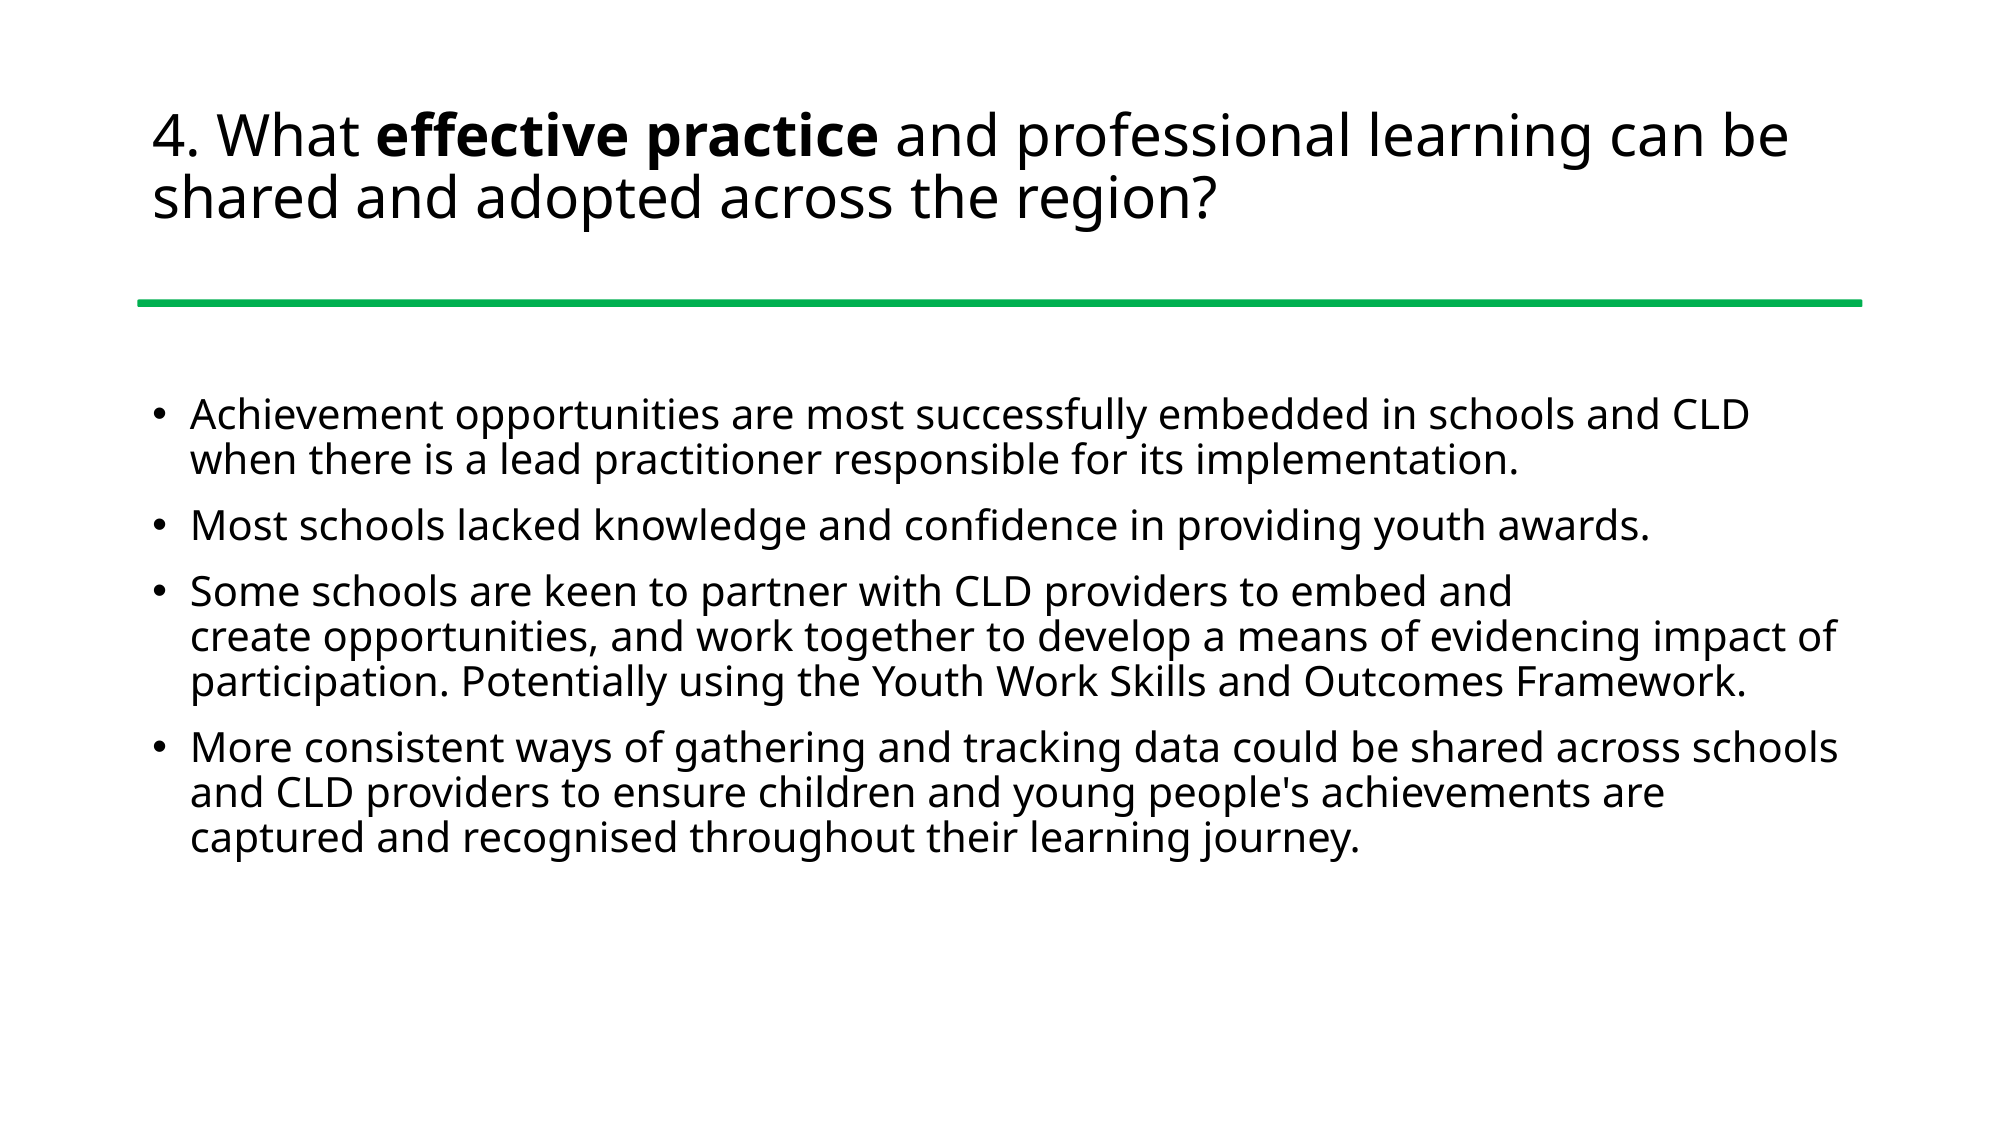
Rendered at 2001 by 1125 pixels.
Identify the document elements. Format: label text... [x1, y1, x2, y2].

text_box [136, 298, 1864, 309]
list Achievement opportunities are most successfully embedded in schools and CLD when there is a lead practitioner responsible for its implementation. ​ Most schools lacked knowledge and confidence in providing youth awards.​ Some schools are keen to partner with CLD providers to embed and create opportunities, and work together to develop a means of evidencing impact of participation. Potentially using the Youth Work Skills and Outcomes Framework. ​ More consistent ways of gathering and tracking data could be shared across schools and CLD providers to ensure children and young people's achievements are captured and recognised throughout their learning journey. ​ [137, 385, 1863, 1048]
title 4. What effective practice and professional learning can be shared and adopted across the region?​ [137, 59, 1863, 278]
